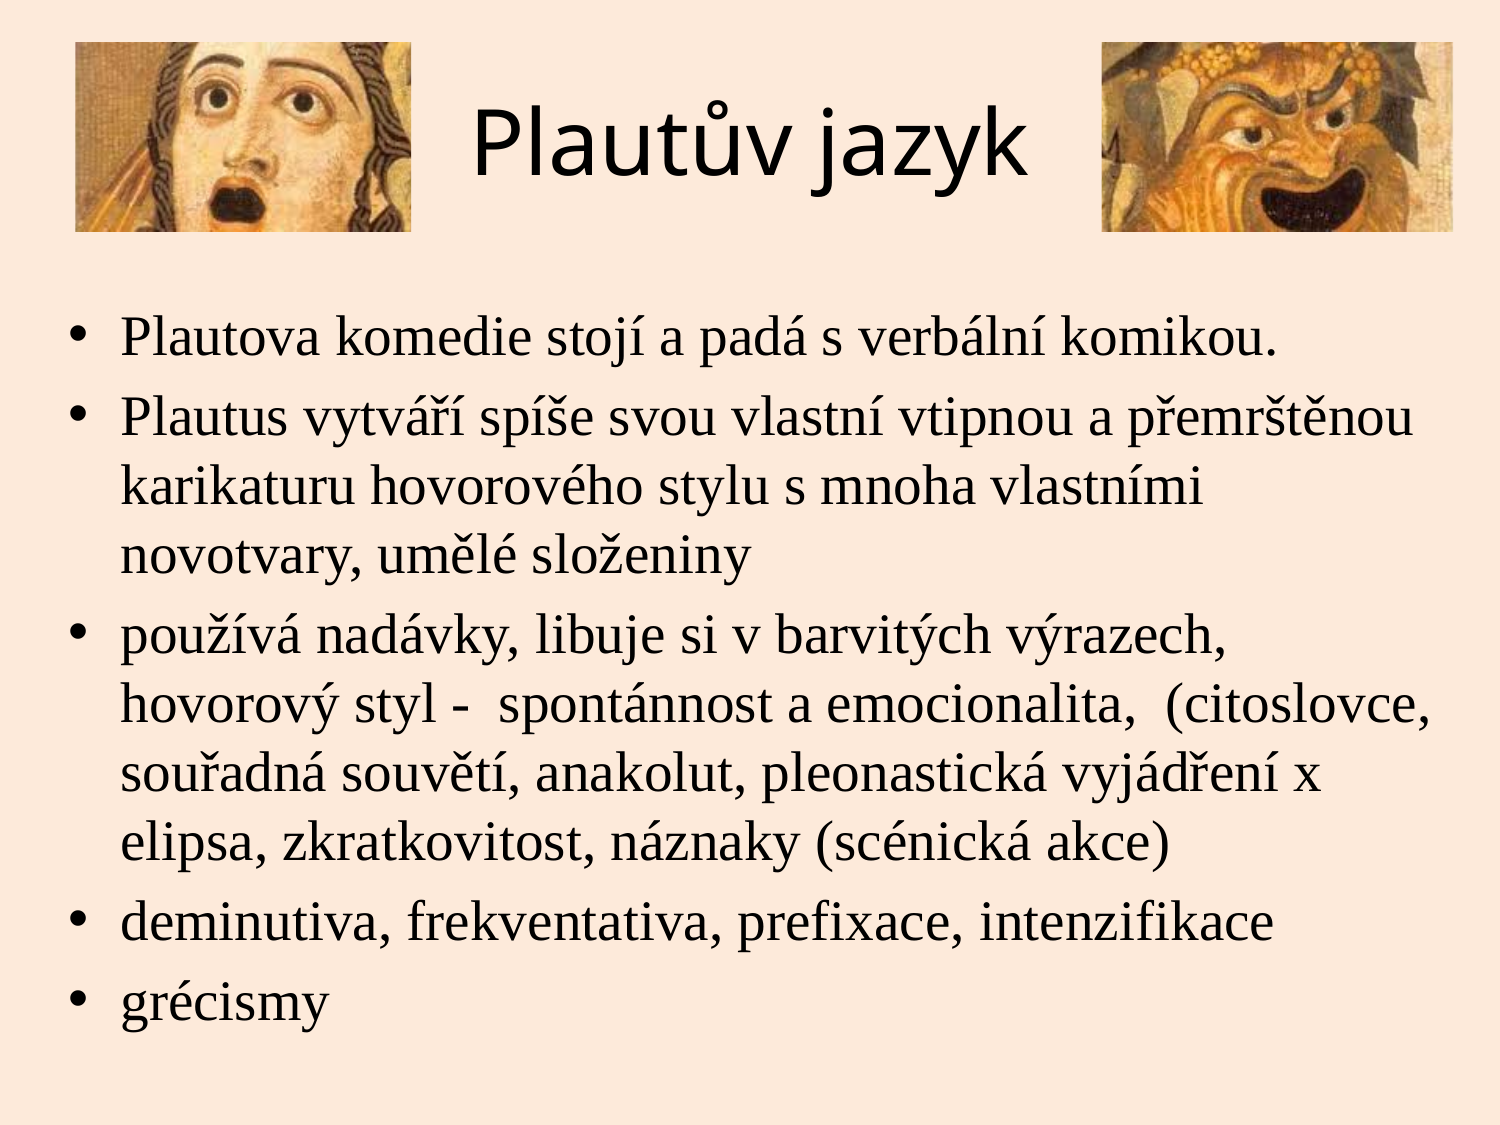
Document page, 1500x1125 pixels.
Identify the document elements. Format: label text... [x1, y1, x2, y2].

picture [1101, 42, 1454, 232]
list Plautova komedie stojí a padá s verbální komikou. Plautus vytváří spíše svou vlastní vtipnou a přemrštěnou karikaturu hovorového stylu s mnoha vlastními novotvary, umělé složeniny používá nadávky, libuje si v barvitých výrazech, hovorový styl - spontánnost a emocionalita, (citoslovce, souřadná souvětí, anakolut, pleonastická vyjádření x elipsa, zkratkovitost, náznaky (scénická akce) deminutiva, frekventativa, prefixace, intenzifikace grécismy [53, 290, 1462, 1094]
picture [75, 42, 412, 232]
title Plautův jazyk [415, 45, 1097, 233]
